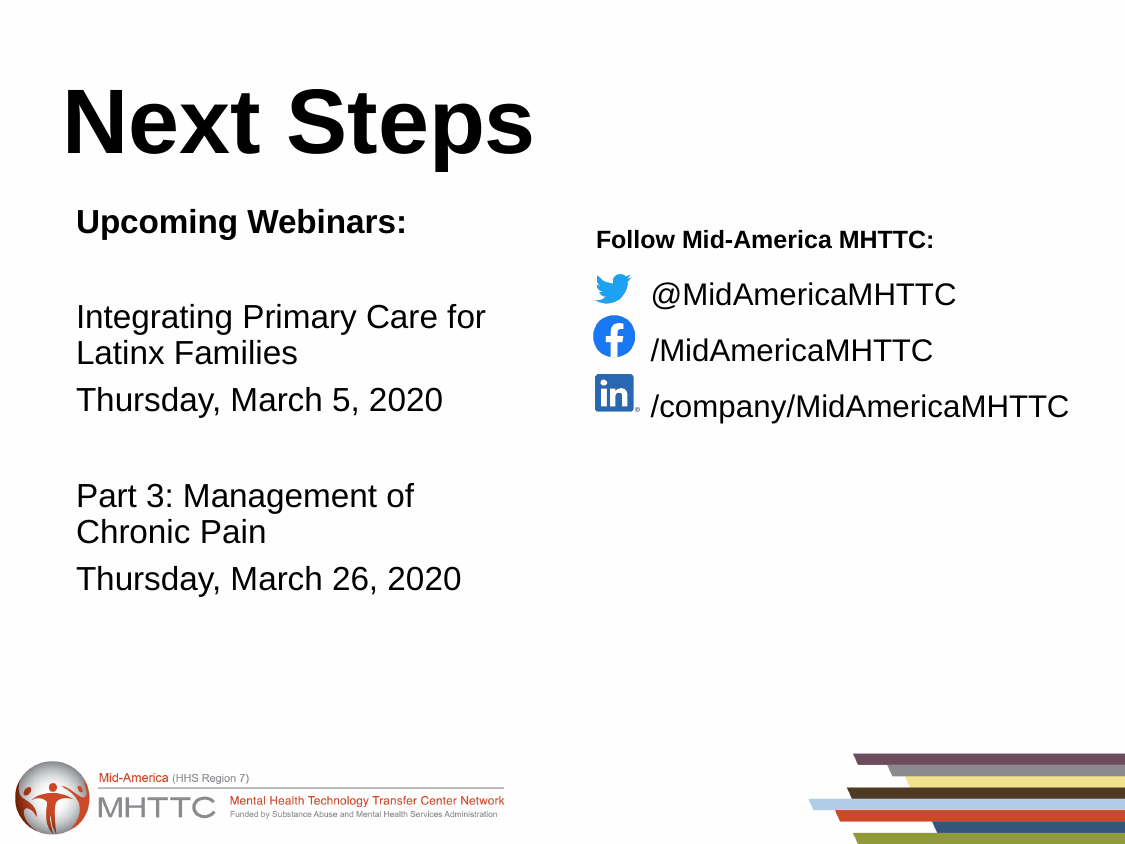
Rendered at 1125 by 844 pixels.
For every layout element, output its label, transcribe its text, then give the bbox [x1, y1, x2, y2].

picture [0, 0, 1125, 844]
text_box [584, 221, 1125, 434]
title Next Steps [47, 42, 1018, 206]
list Upcoming Webinars: Integrating Primary Care for Latinx Families Thursday, March 5, 2020 Part 3: Management of Chronic Pain Thursday, March 26, 2020 [61, 196, 551, 689]
